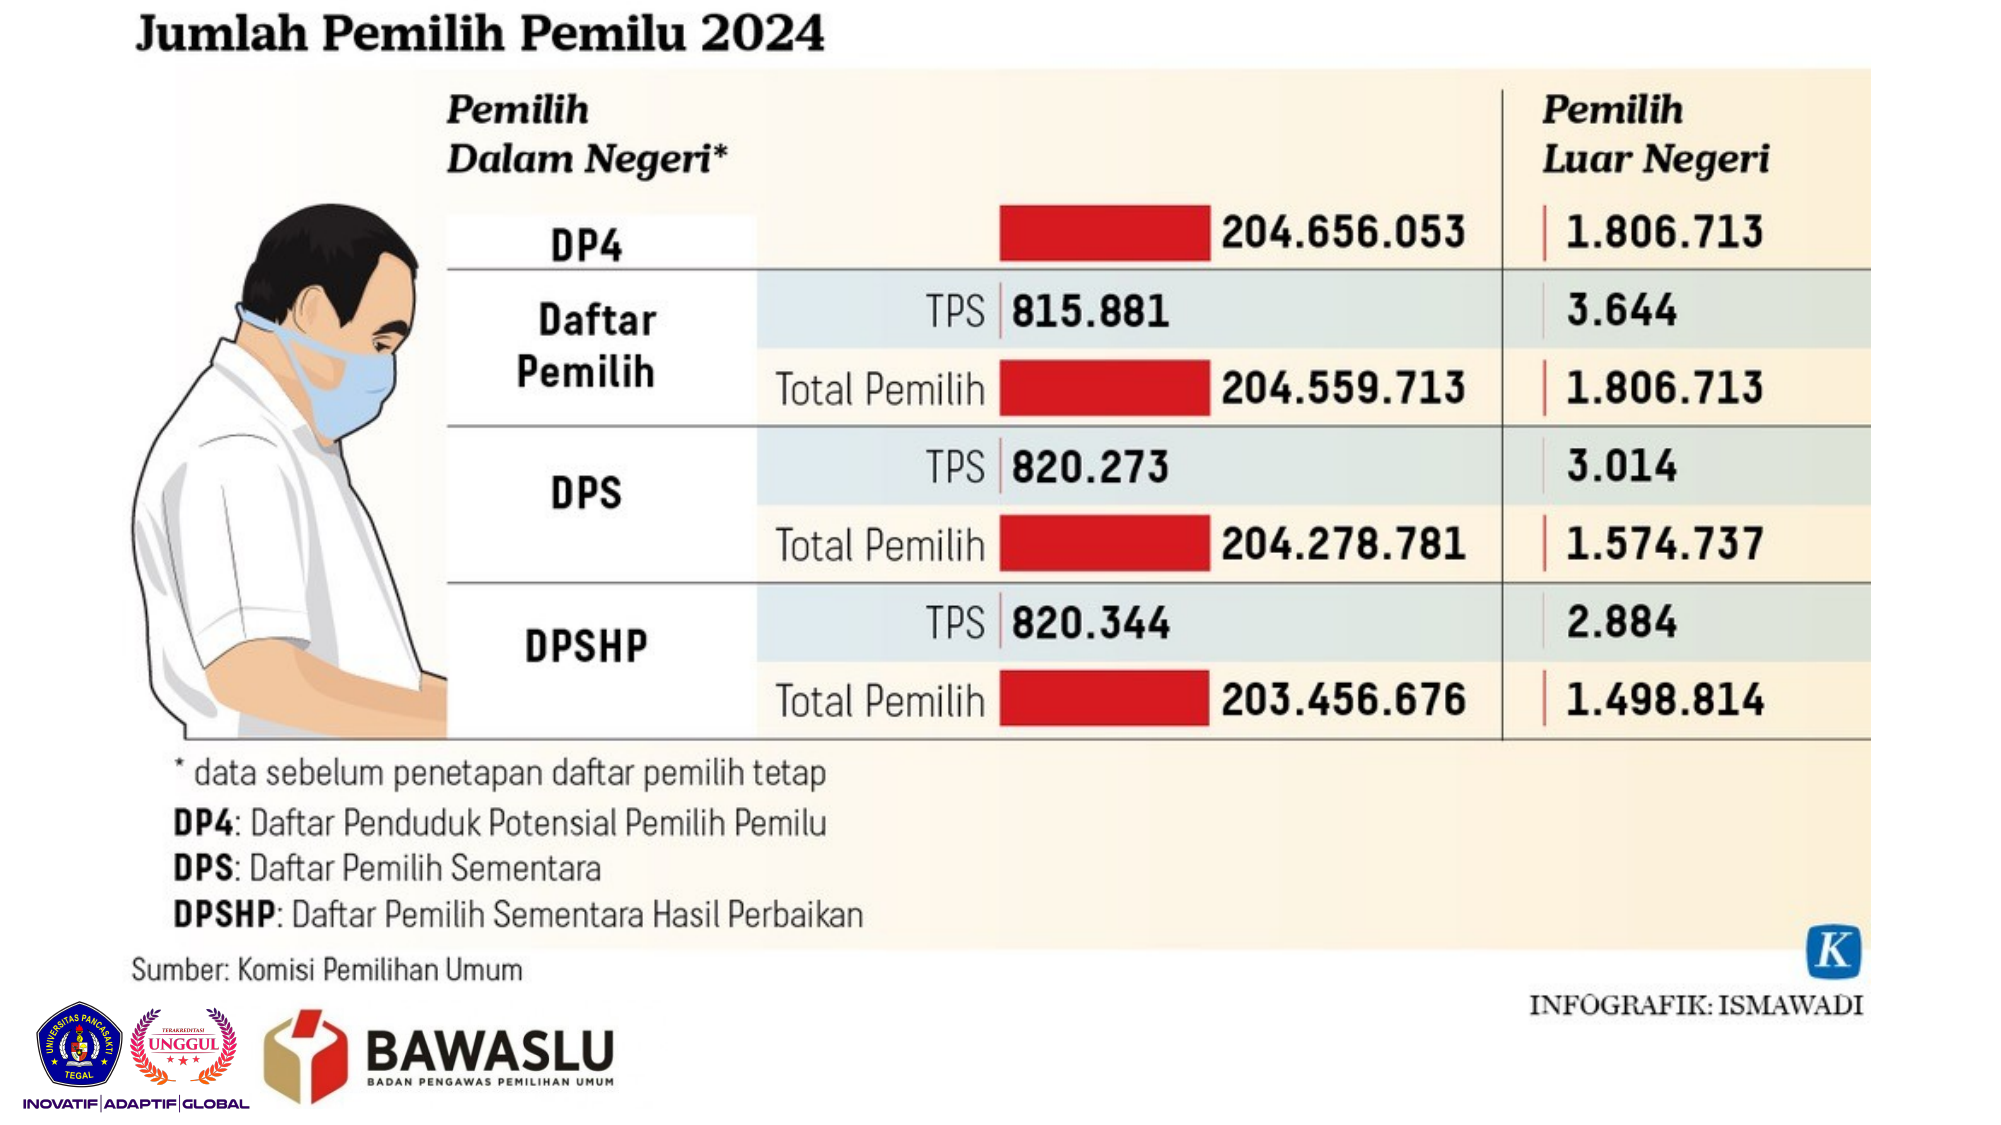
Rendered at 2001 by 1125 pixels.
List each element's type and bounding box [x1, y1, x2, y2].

text_box [17, 0, 1871, 1125]
